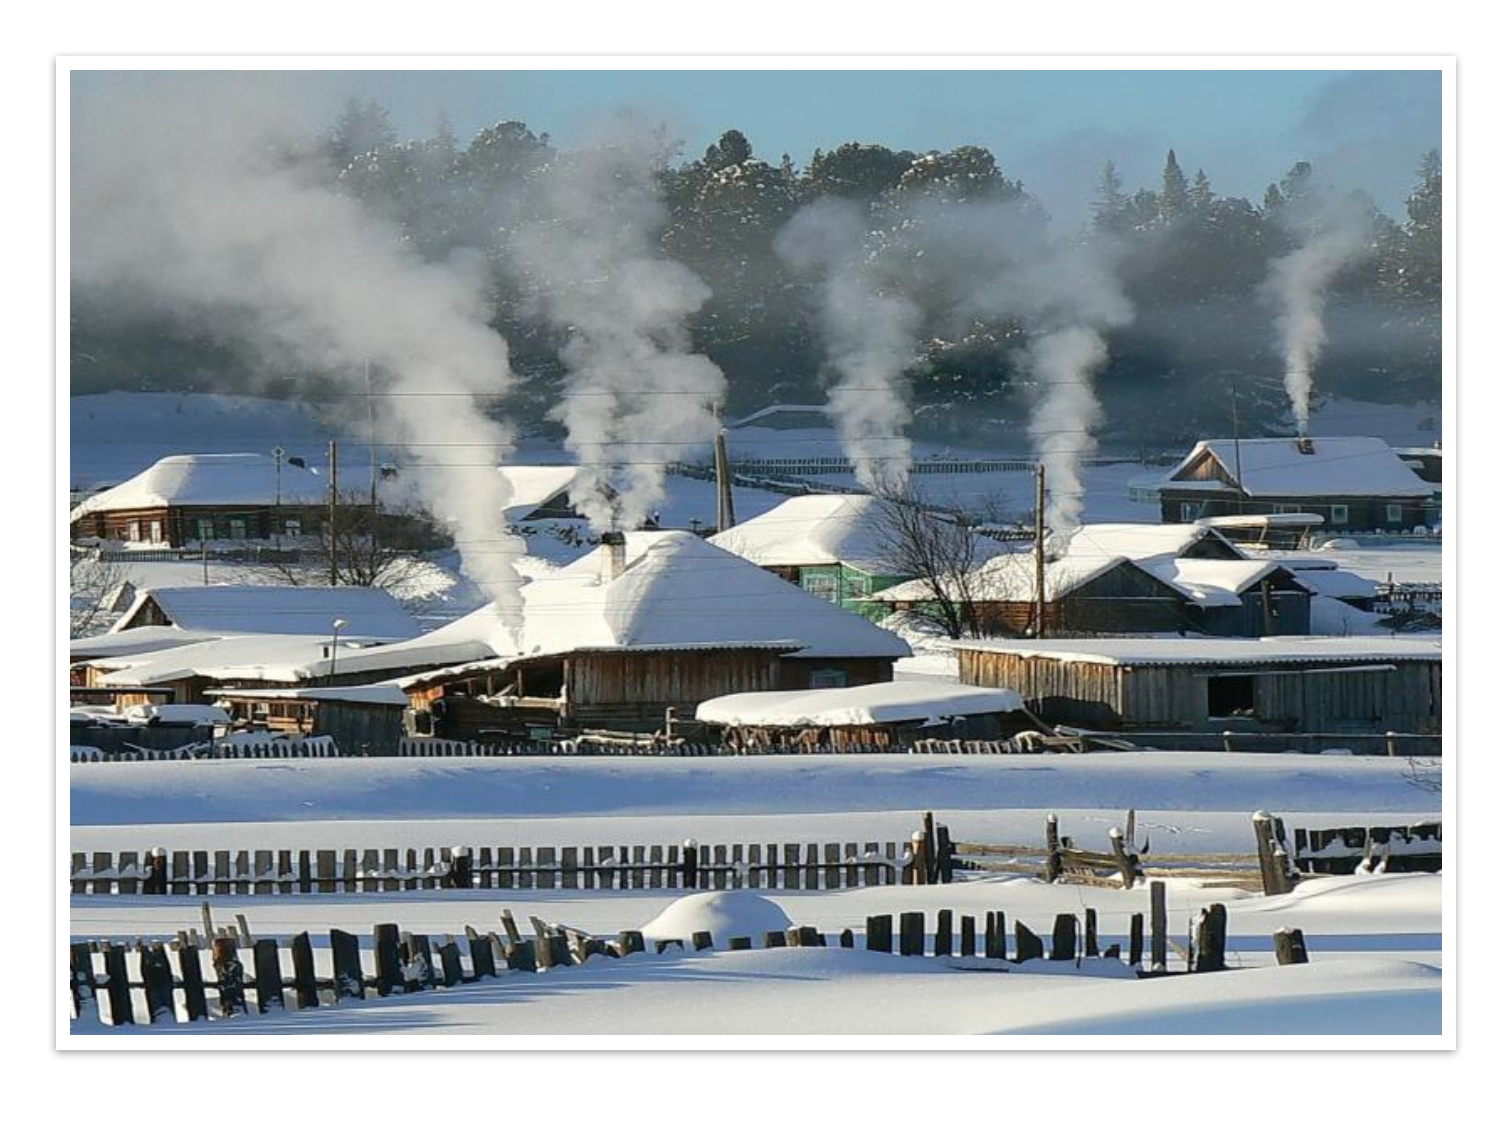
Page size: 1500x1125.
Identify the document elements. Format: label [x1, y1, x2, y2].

picture [70, 70, 1442, 1036]
